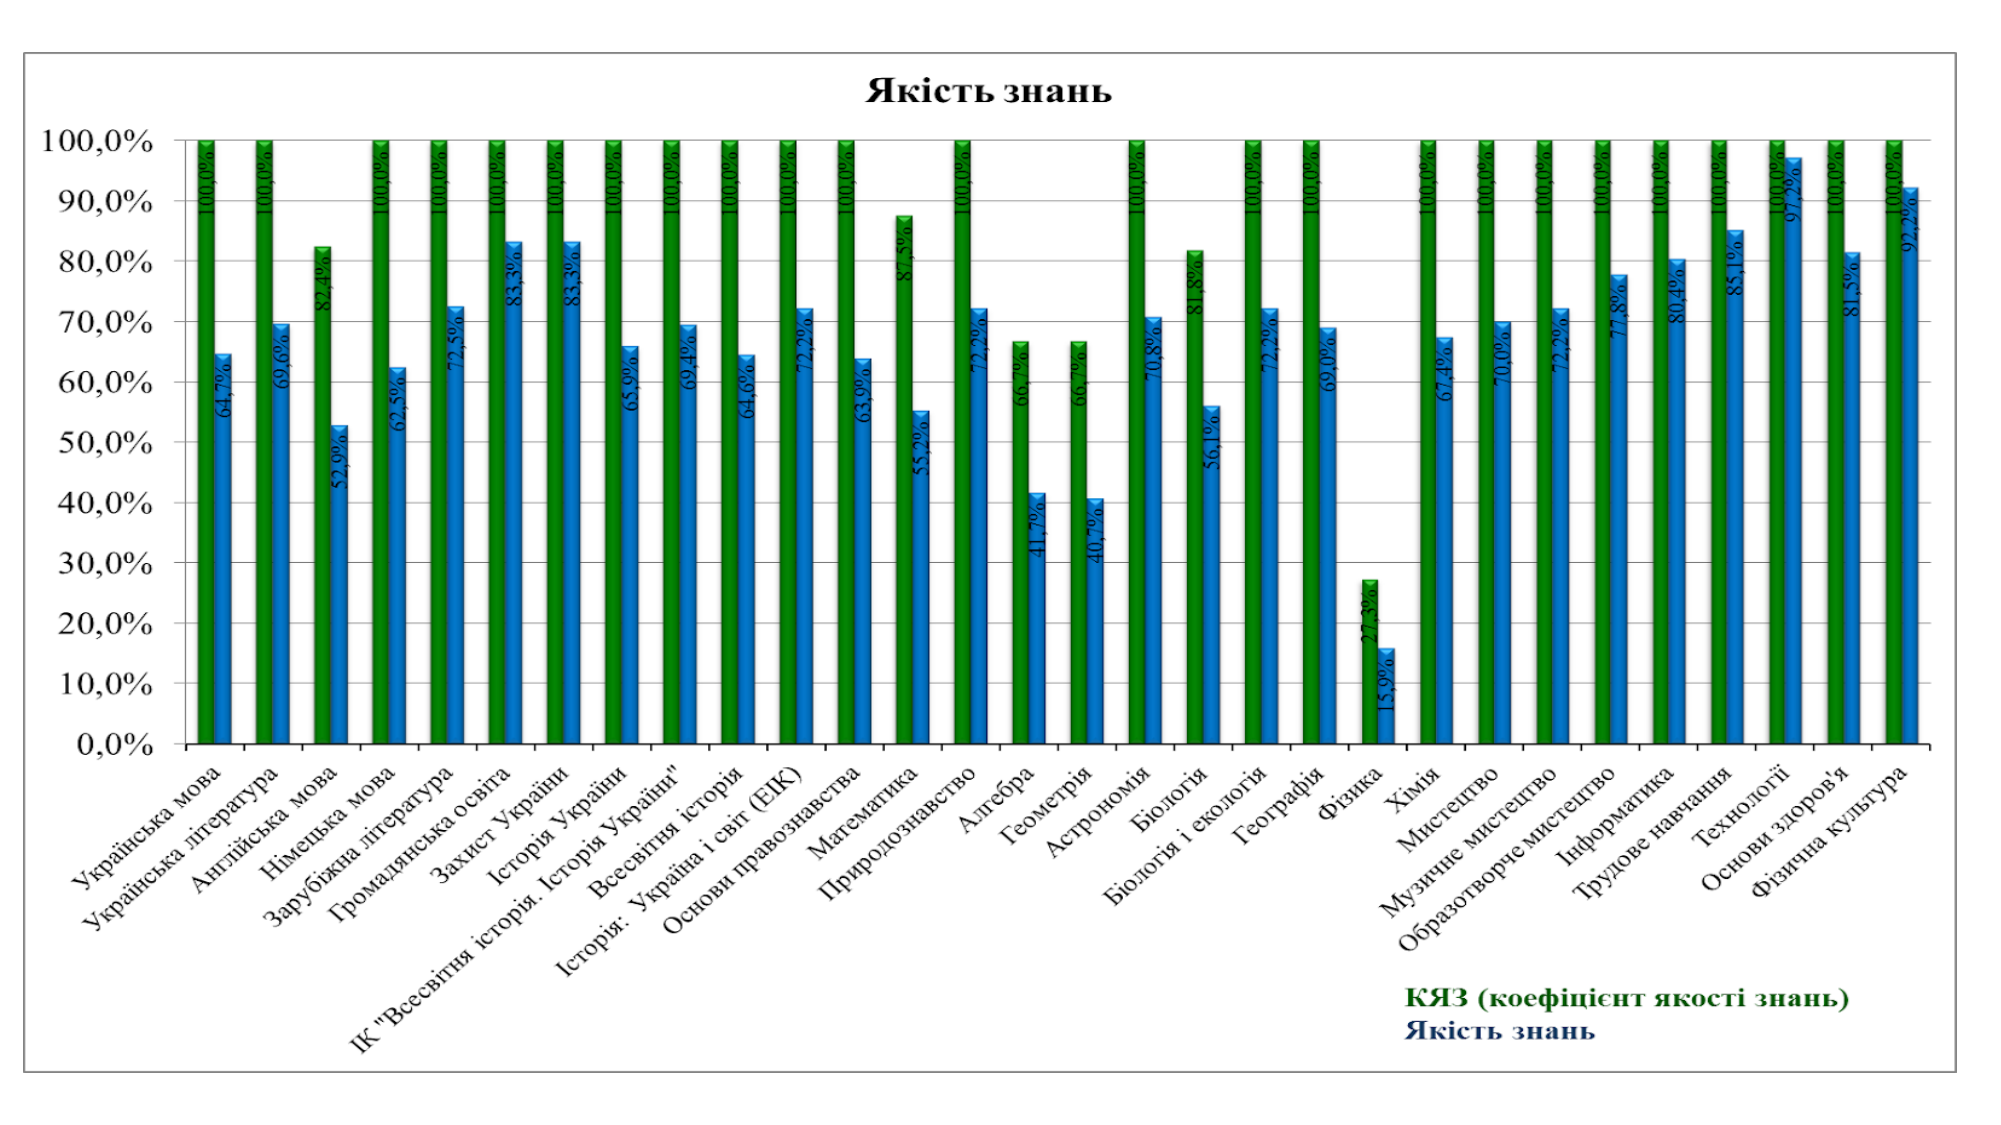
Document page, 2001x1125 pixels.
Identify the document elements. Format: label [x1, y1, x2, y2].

picture [23, 52, 1957, 1073]
